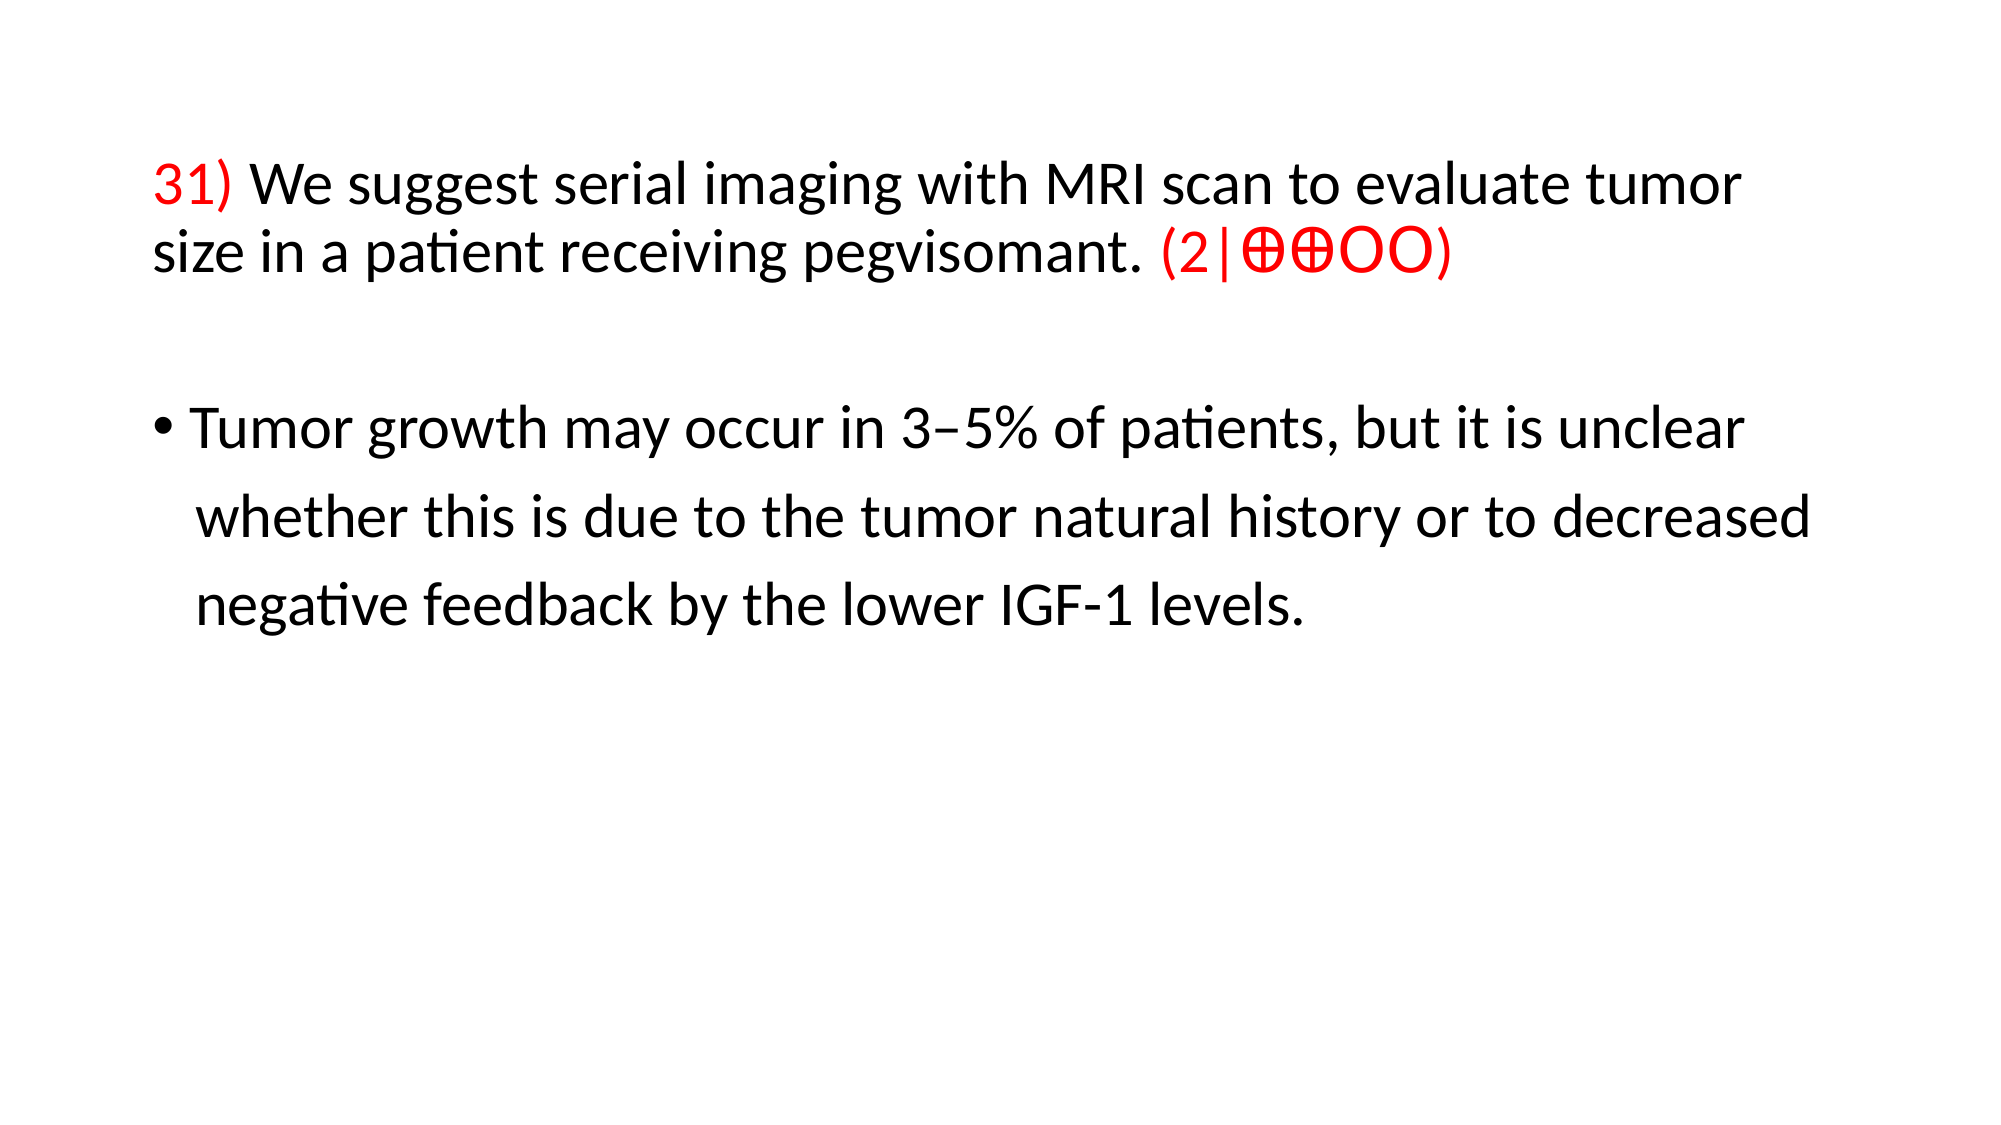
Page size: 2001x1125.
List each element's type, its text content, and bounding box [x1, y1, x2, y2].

list 31) We suggest serial imaging with MRI scan to evaluate tumor size in a patient receiving pegvisomant. (2|ꚚꚚꓳꓳ) Tumor growth may occur in 3–5% of patients, but it is unclear whether this is due to the tumor natural history or to decreased negative feedback by the lower IGF-1 levels. [137, 143, 1863, 1014]
